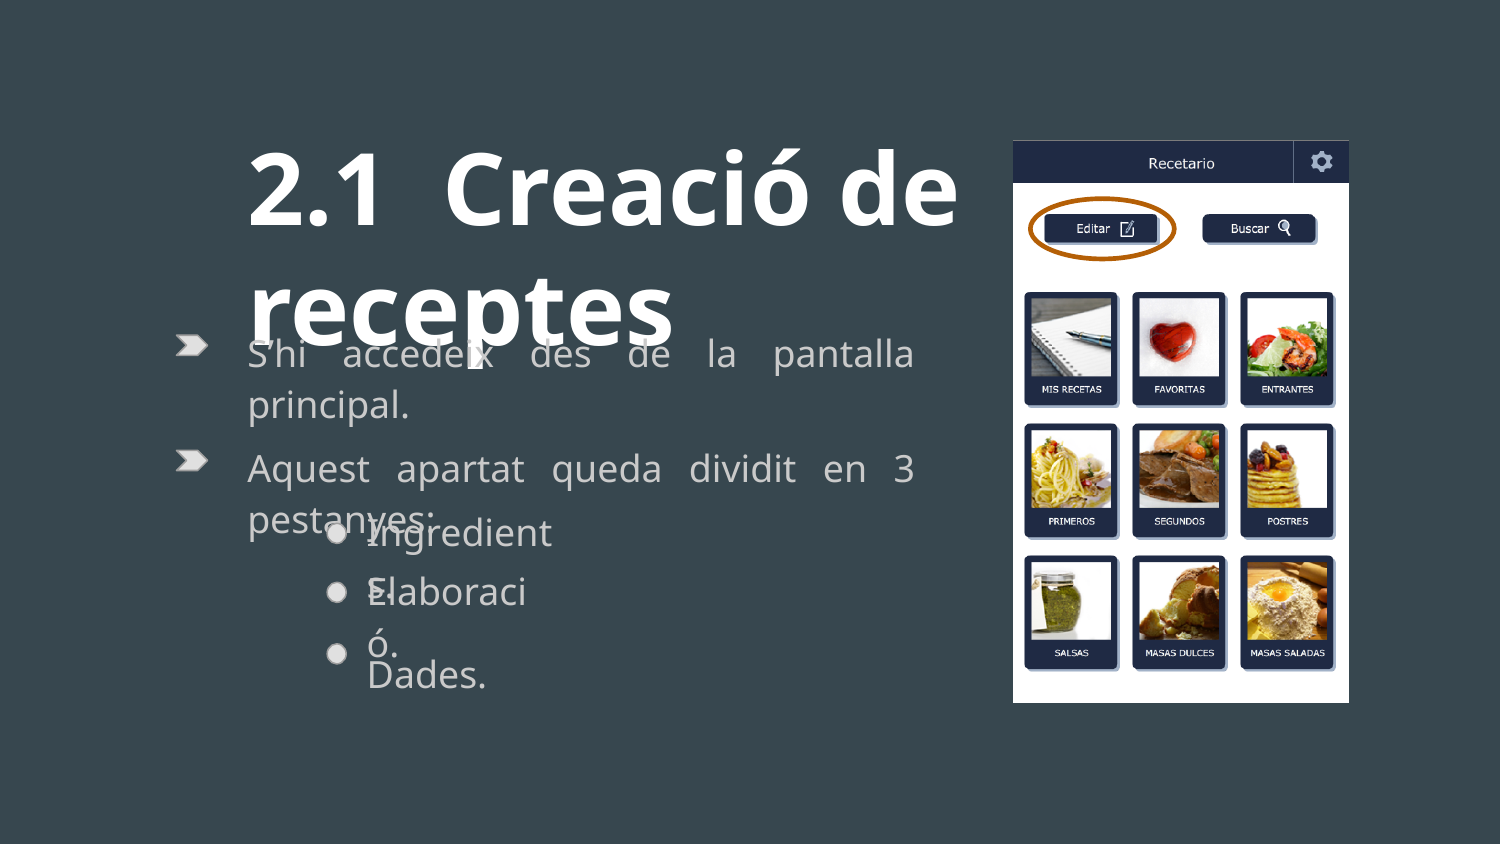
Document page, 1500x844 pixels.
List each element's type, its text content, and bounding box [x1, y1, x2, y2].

text_box Dades. [351, 652, 547, 709]
text_box Ingredients. [351, 515, 579, 593]
text_box [327, 643, 347, 664]
text_box [327, 523, 347, 544]
title 2.1 Creació de receptes [232, 110, 1320, 233]
text_box [327, 582, 347, 603]
text_box [176, 335, 208, 356]
list Aquest apartat queda dividit en 3 pestanyes: [232, 431, 931, 546]
text_box Elaboració. [351, 573, 565, 652]
picture [1012, 140, 1349, 704]
list S’hi accedeix des de la pantalla principal. [232, 307, 931, 431]
text_box [176, 450, 208, 471]
